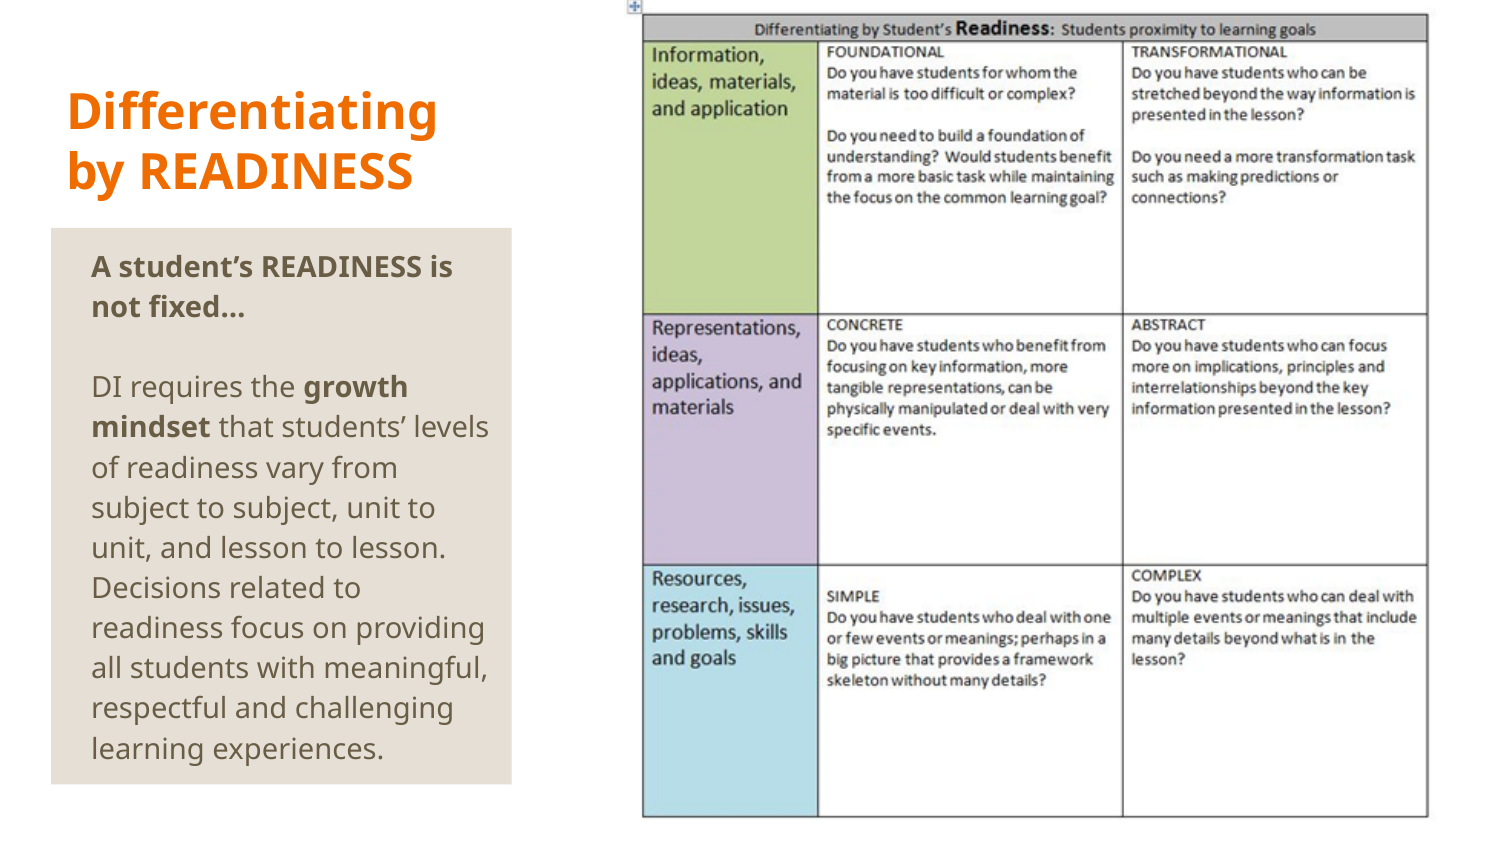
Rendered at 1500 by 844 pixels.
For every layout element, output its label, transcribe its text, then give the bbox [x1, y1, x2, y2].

title Differentiating by READINESS [51, 91, 512, 216]
picture [624, 0, 1440, 828]
list A student’s READINESS is not fixed… DI requires the growth mindset that students’ levels of readiness vary from subject to subject, unit to unit, and lesson to lesson. Decisions related to readiness focus on providing all students with meaningful, respectful and challenging learning experiences. [51, 227, 512, 785]
